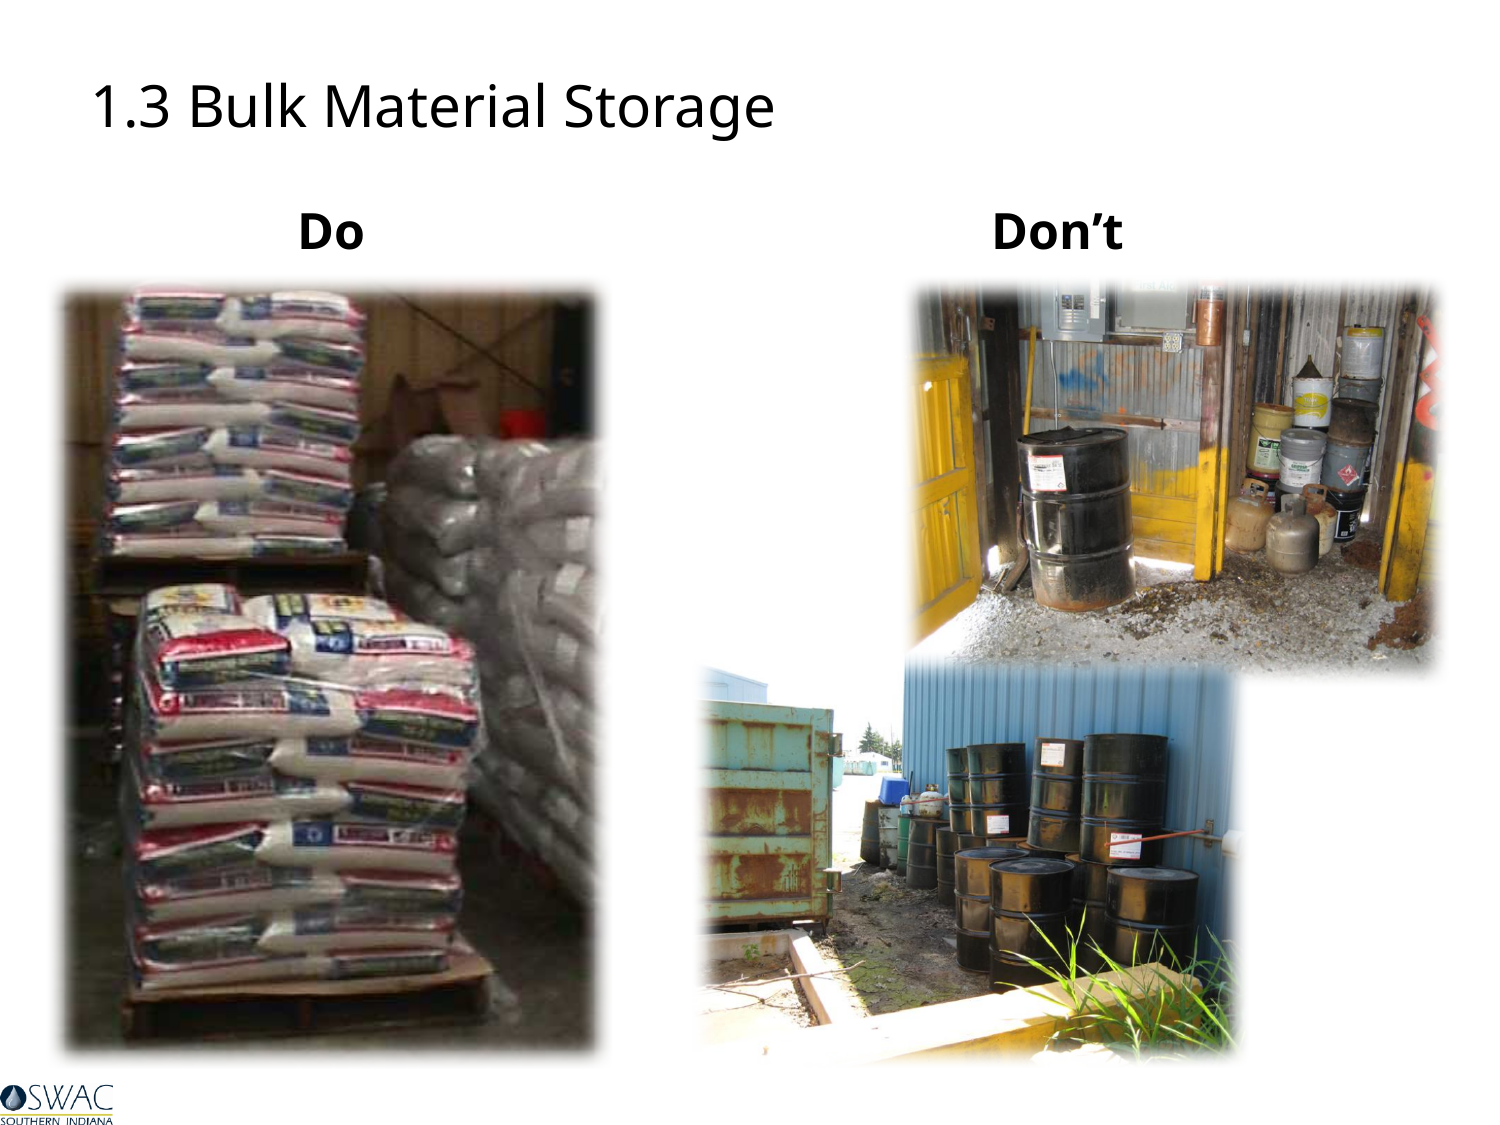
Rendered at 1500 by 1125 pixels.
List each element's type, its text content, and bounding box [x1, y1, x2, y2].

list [899, 274, 1451, 688]
picture [691, 649, 1251, 1069]
list Don’t [691, 163, 1426, 268]
picture [0, 1082, 113, 1125]
title 1.3 Bulk Material Storage [74, 44, 1426, 163]
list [45, 274, 613, 1069]
list Do [49, 162, 613, 268]
